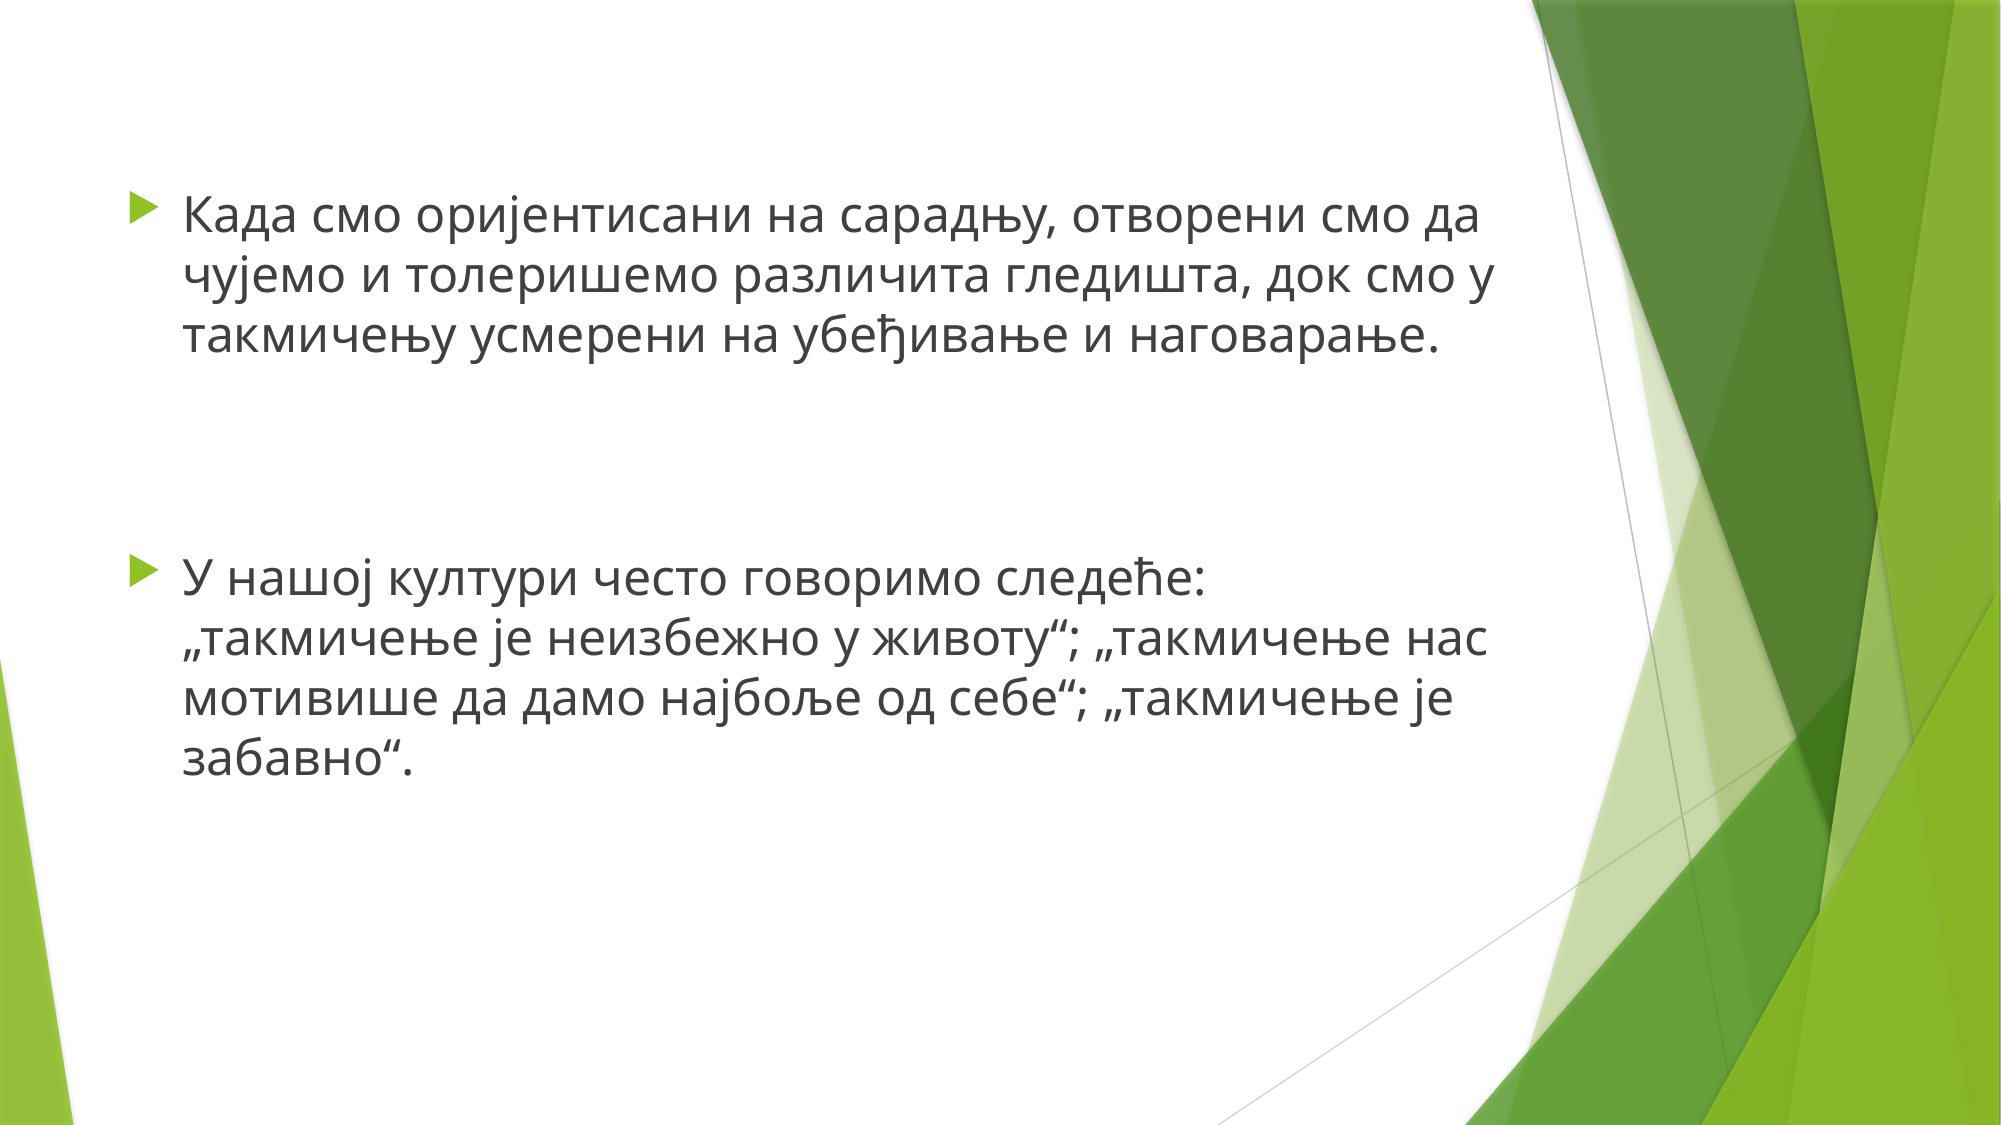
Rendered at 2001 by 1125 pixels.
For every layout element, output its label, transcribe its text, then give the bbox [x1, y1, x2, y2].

list Када смо оријентисани на сарадњу, отворени смо да чујемо и толеришемо различита гледишта, док смо у такмичењу усмерени на убеђивање и наговарање. У нашој култури често говоримо следеће: „такмичење је неизбежно у животу“; „такмичење нас мотивише да дамо најбоље од себе“; „такмичење је забавно“. [111, 175, 1522, 992]
